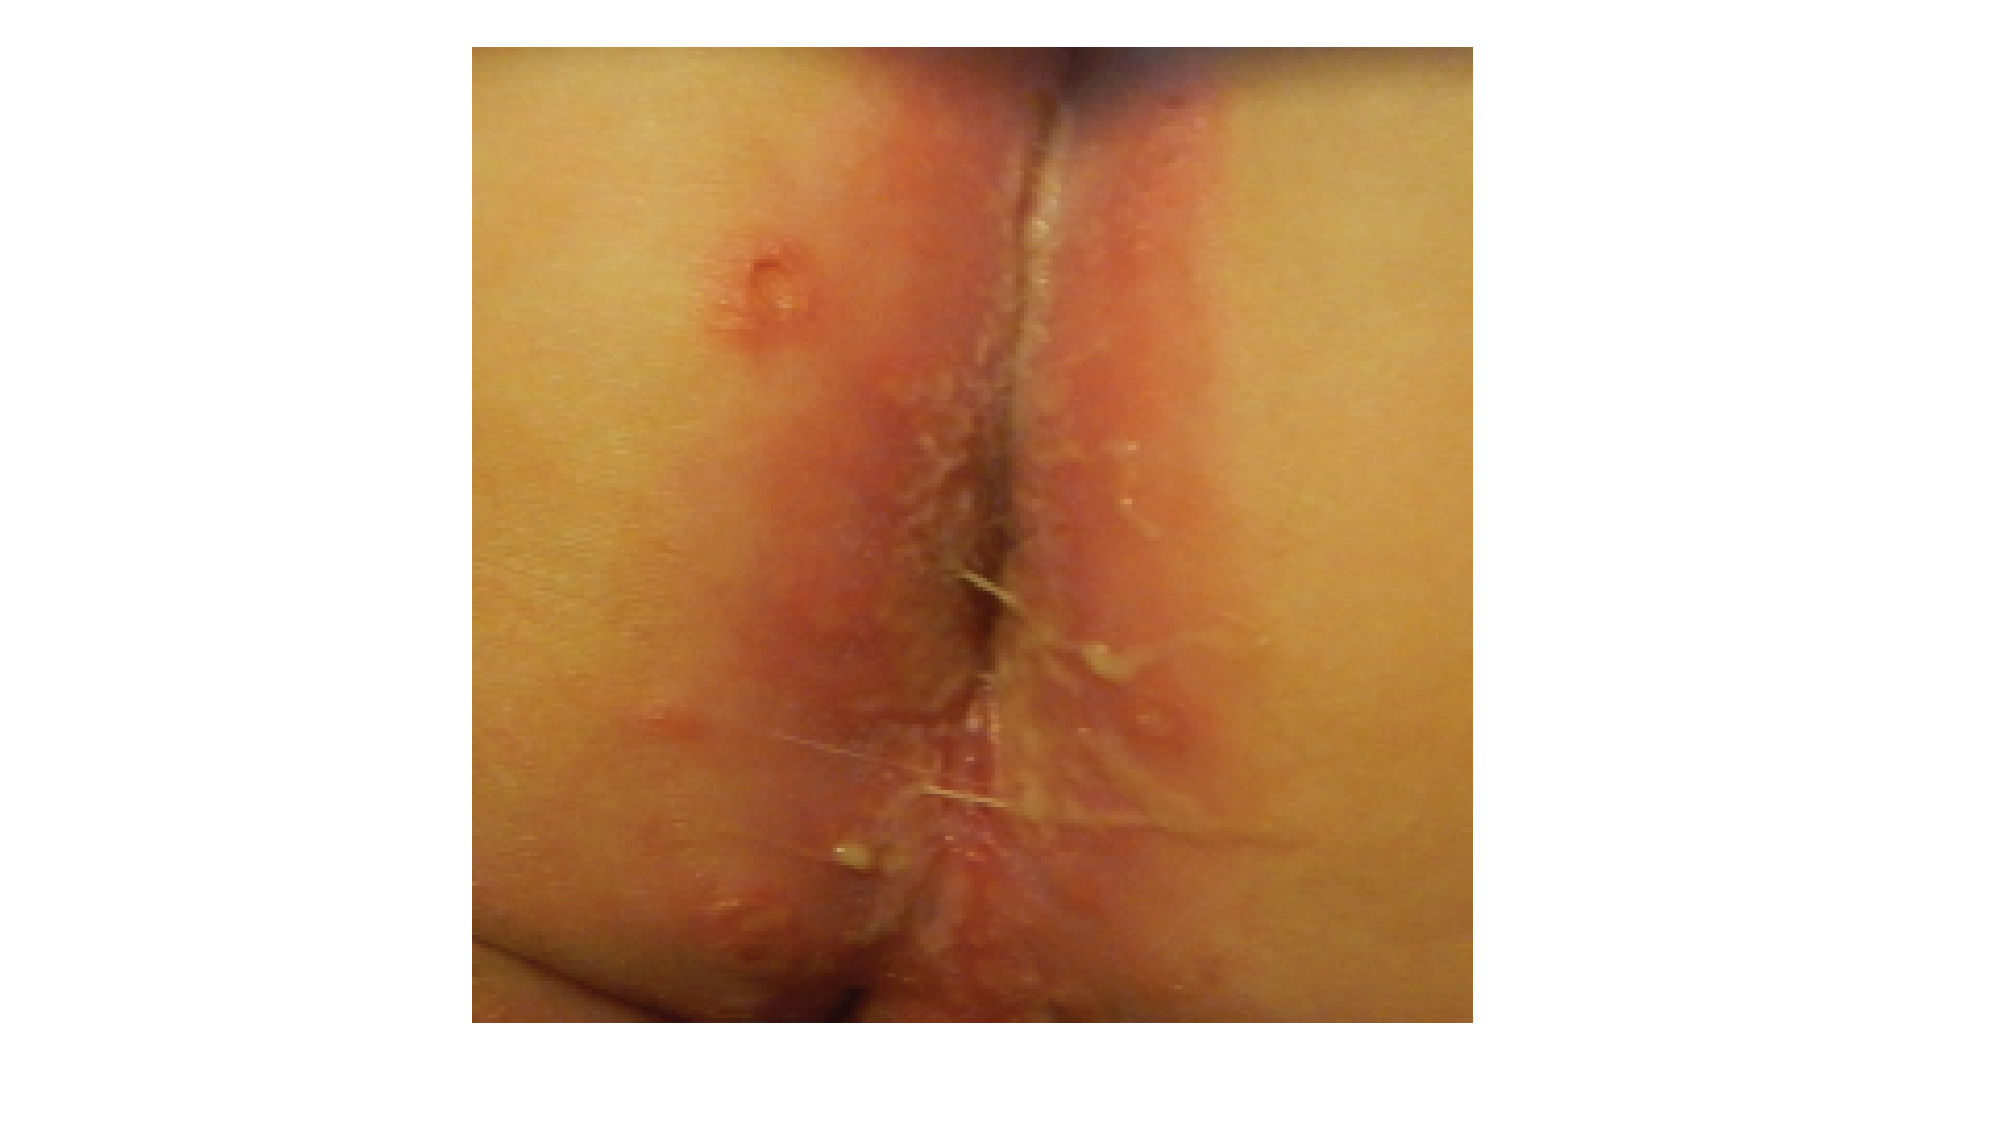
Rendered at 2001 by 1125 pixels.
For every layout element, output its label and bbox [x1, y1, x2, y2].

picture [439, 14, 1498, 1048]
